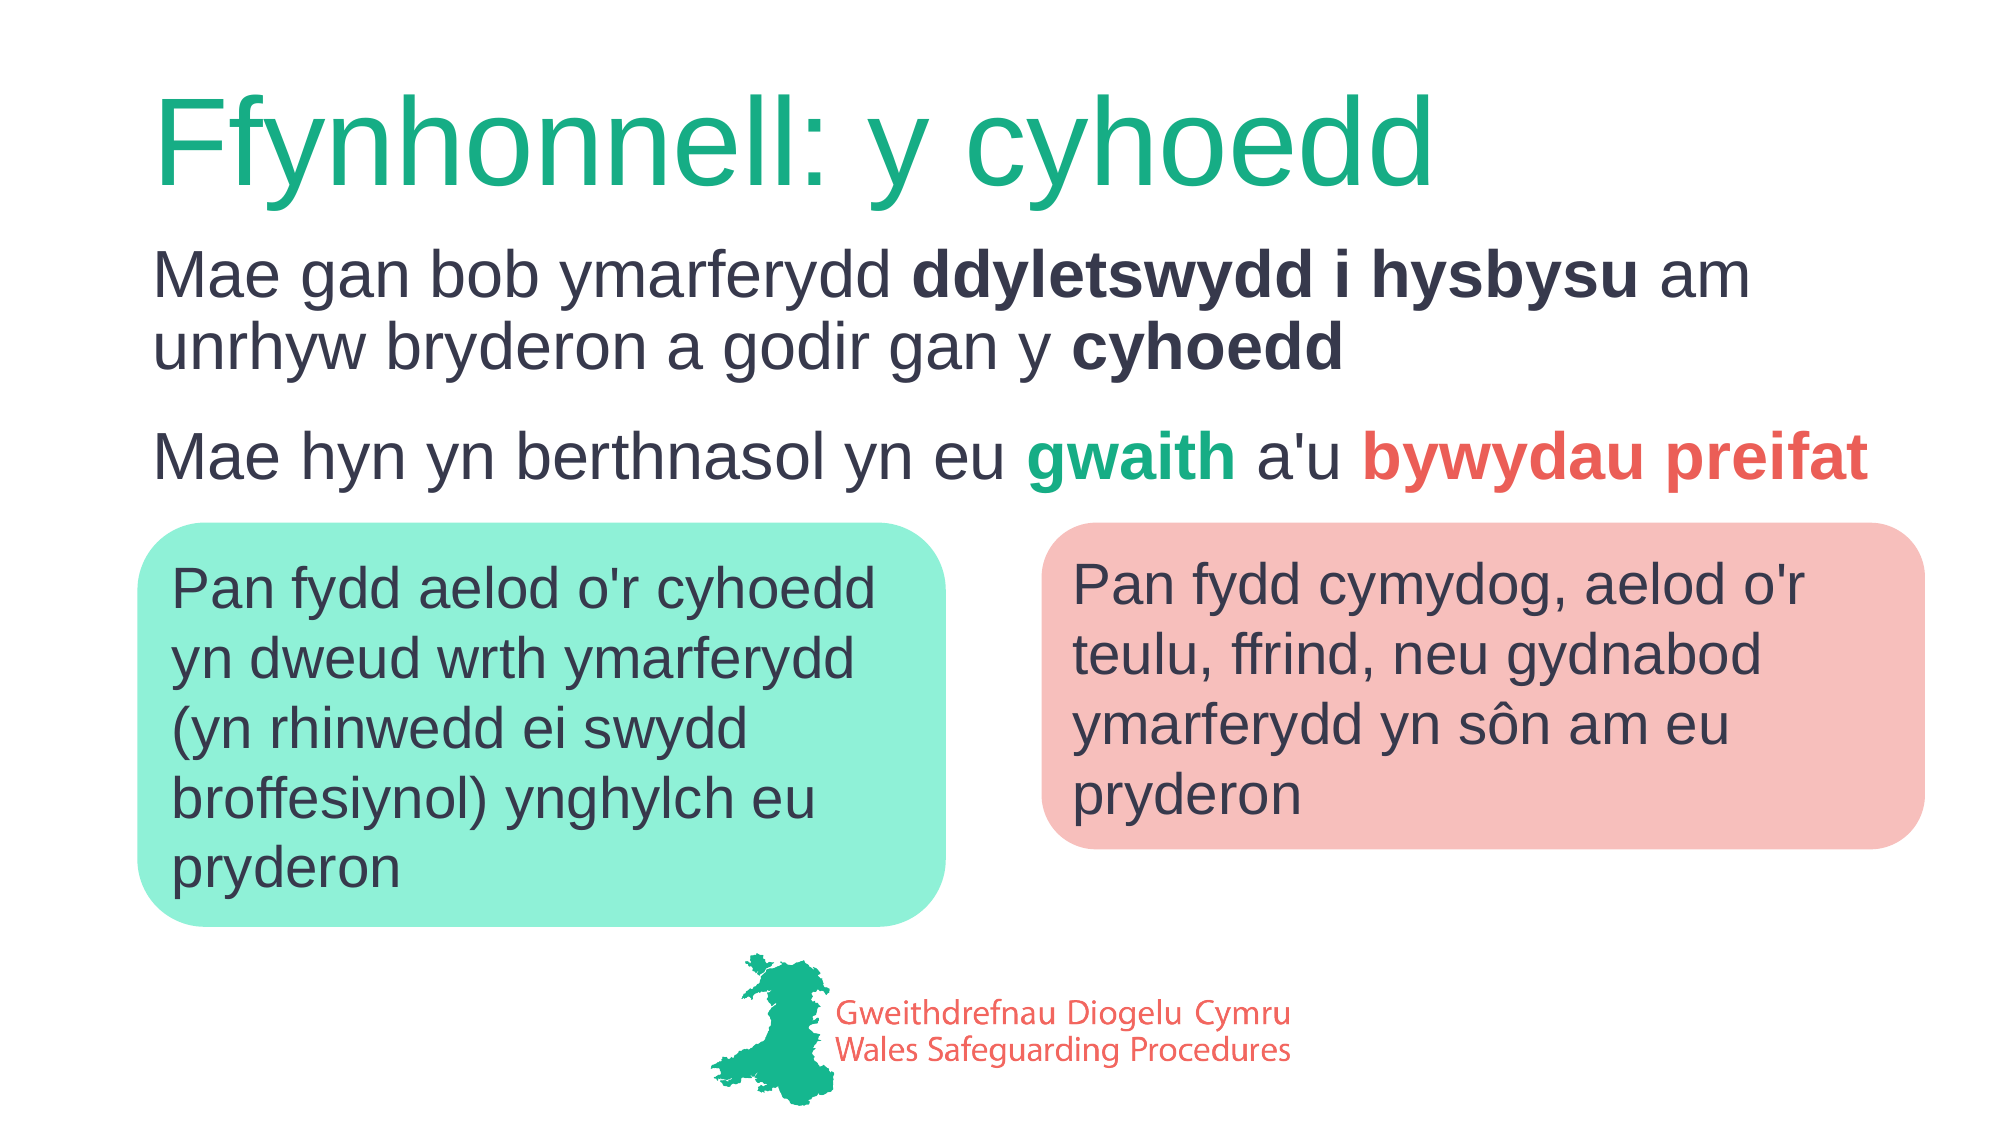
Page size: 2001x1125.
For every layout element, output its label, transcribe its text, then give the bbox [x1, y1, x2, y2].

text_box Pan fydd cymydog, aelod o'r teulu, ffrind, neu gydnabod ymarferydd yn sôn am eu pryderon [1041, 522, 1925, 850]
list Mae gan bob ymarferydd ddyletswydd i hysbysu am unrhyw bryderon a godir gan y cyhoedd Mae hyn yn berthnasol yn eu gwaith a'u bywydau preifat [137, 232, 1925, 563]
picture [710, 953, 1290, 1106]
text_box Pan fydd aelod o'r cyhoedd yn dweud wrth ymarferydd (yn rhinwedd ei swydd broffesiynol) ynghylch eu pryderon [137, 522, 946, 927]
title Ffynhonnell: y cyhoedd [137, 3, 1863, 221]
